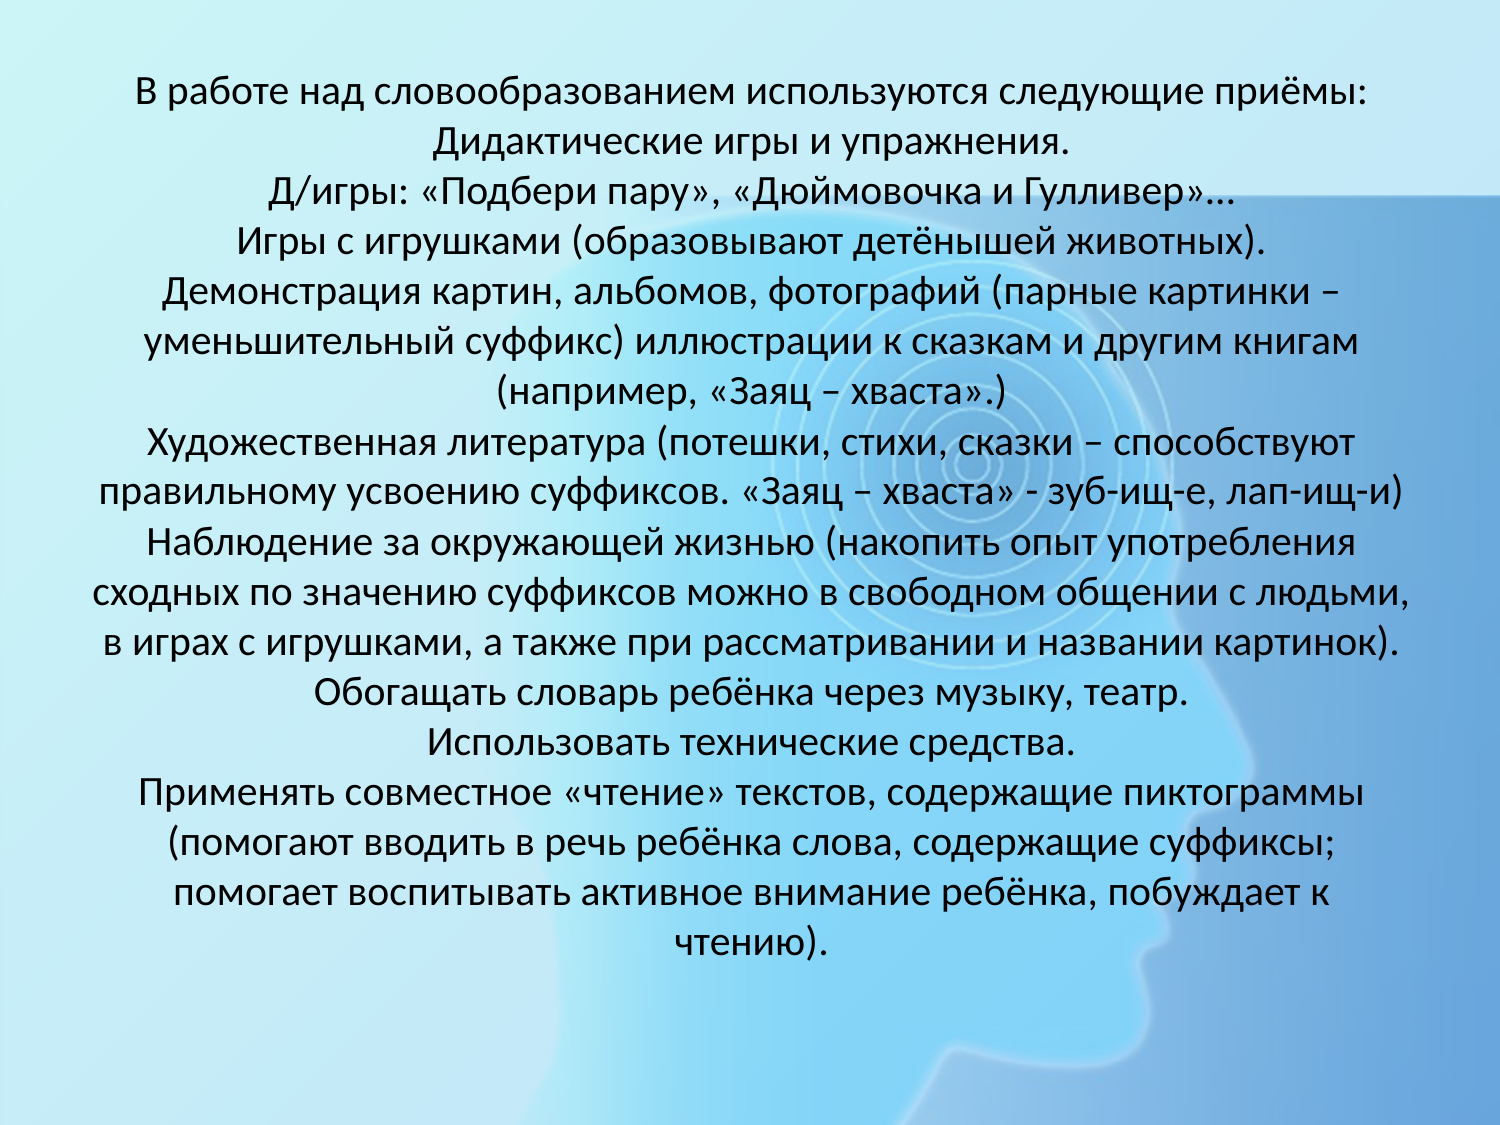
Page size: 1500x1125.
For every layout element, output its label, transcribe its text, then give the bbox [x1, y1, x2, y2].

title В работе над словообразованием используются следующие приёмы: Дидактические игры и упражнения. Д/игры: «Подбери пару», «Дюймовочка и Гулливер»… Игры с игрушками (образовывают детёнышей животных). Демонстрация картин, альбомов, фотографий (парные картинки – уменьшительный суффикс) иллюстрации к сказкам и другим книгам (например, «Заяц – хваста».) Художественная литература (потешки, стихи, сказки – способствуют правильному усвоению суффиксов. «Заяц – хваста» - зуб-ищ-е, лап-ищ-и) Наблюдение за окружающей жизнью (накопить опыт употребления сходных по значению суффиксов можно в свободном общении с людьми, в играх с игрушками, а также при рассматривании и названии картинок). Обогащать словарь ребёнка через музыку, театр. Использовать технические средства. Применять совместное «чтение» текстов, содержащие пиктограммы (помогают вводить в речь ребёнка слова, содержащие суффиксы; помогает воспитывать активное внимание ребёнка, побуждает к чтению). [76, 54, 1427, 1083]
picture [0, 0, 1500, 1125]
